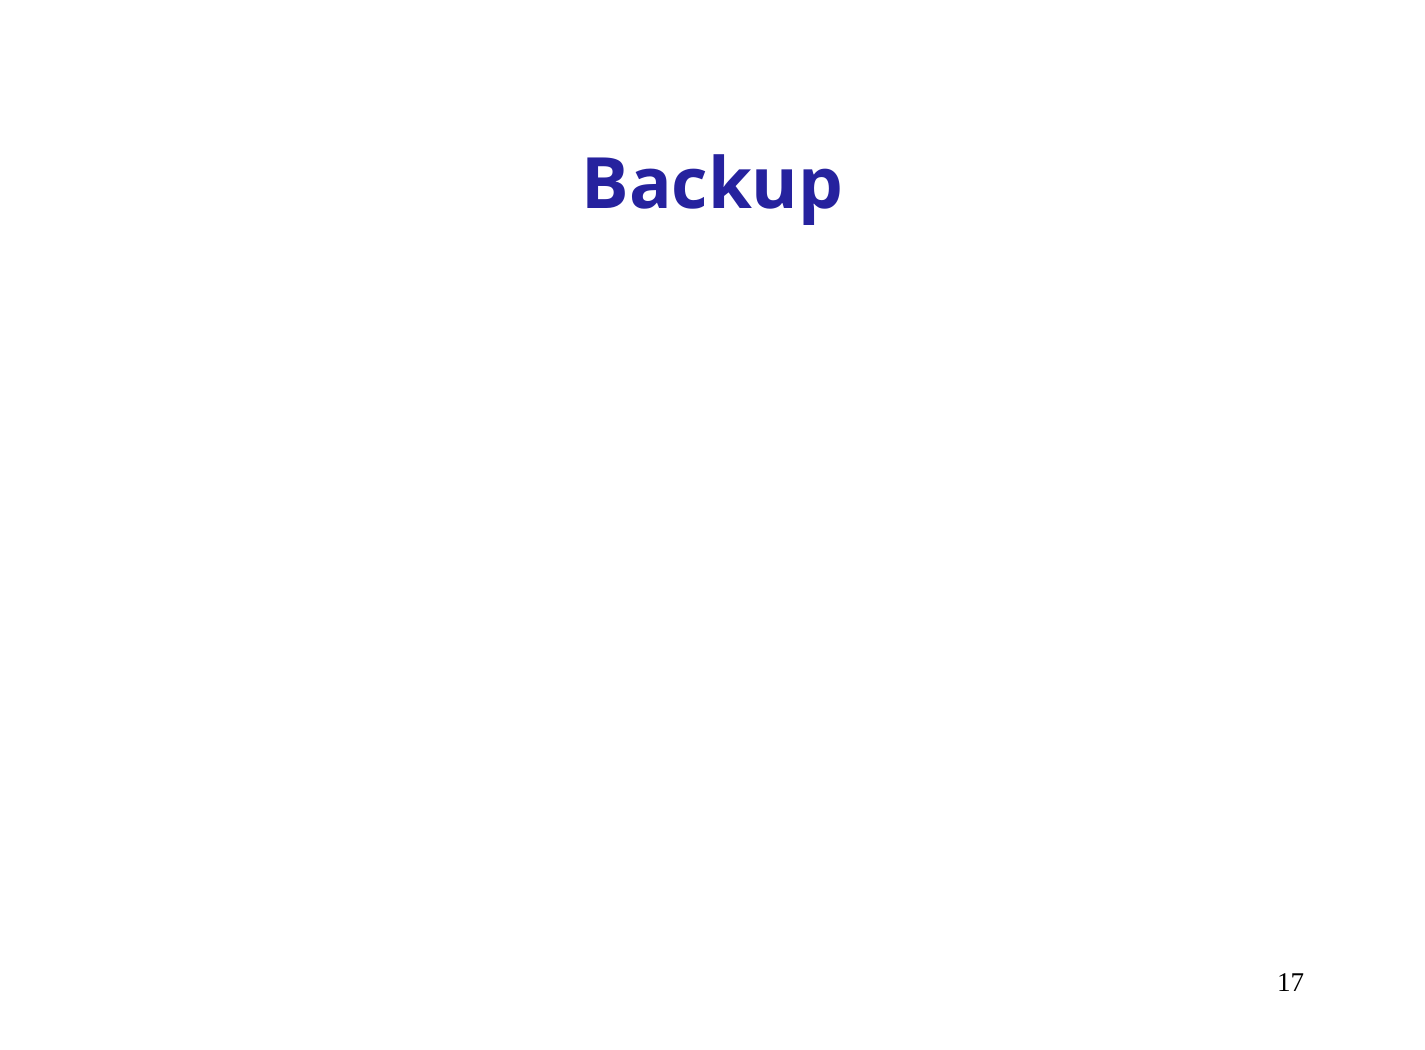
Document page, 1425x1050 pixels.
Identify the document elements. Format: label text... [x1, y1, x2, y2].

title Backup [106, 92, 1319, 269]
slide_number 17 [1021, 956, 1319, 1027]
